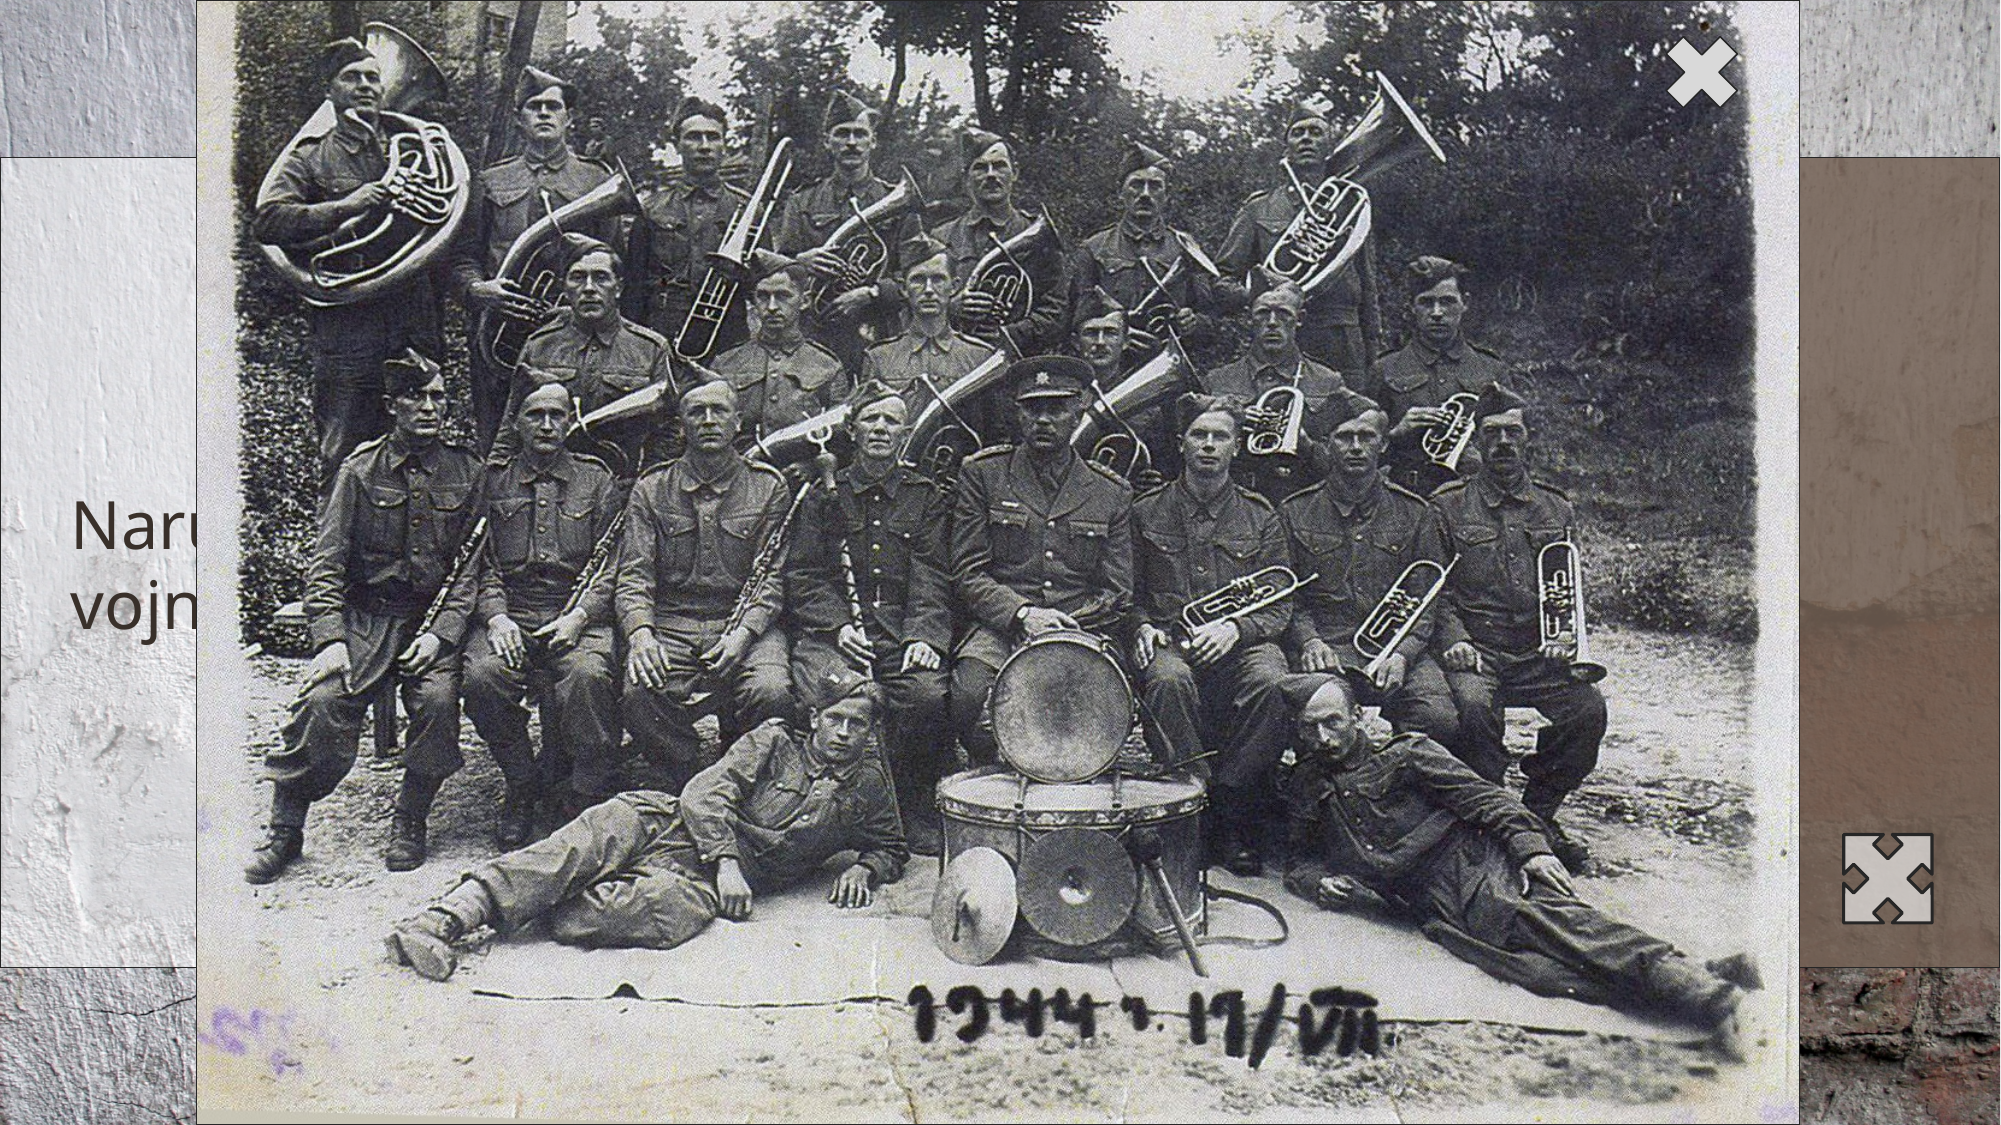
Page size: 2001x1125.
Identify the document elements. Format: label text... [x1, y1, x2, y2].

text_box [1842, 832, 1934, 925]
picture [0, 0, 2001, 1125]
text_box [1800, 157, 2000, 968]
text_box Narukování na vojnu [0, 157, 196, 968]
